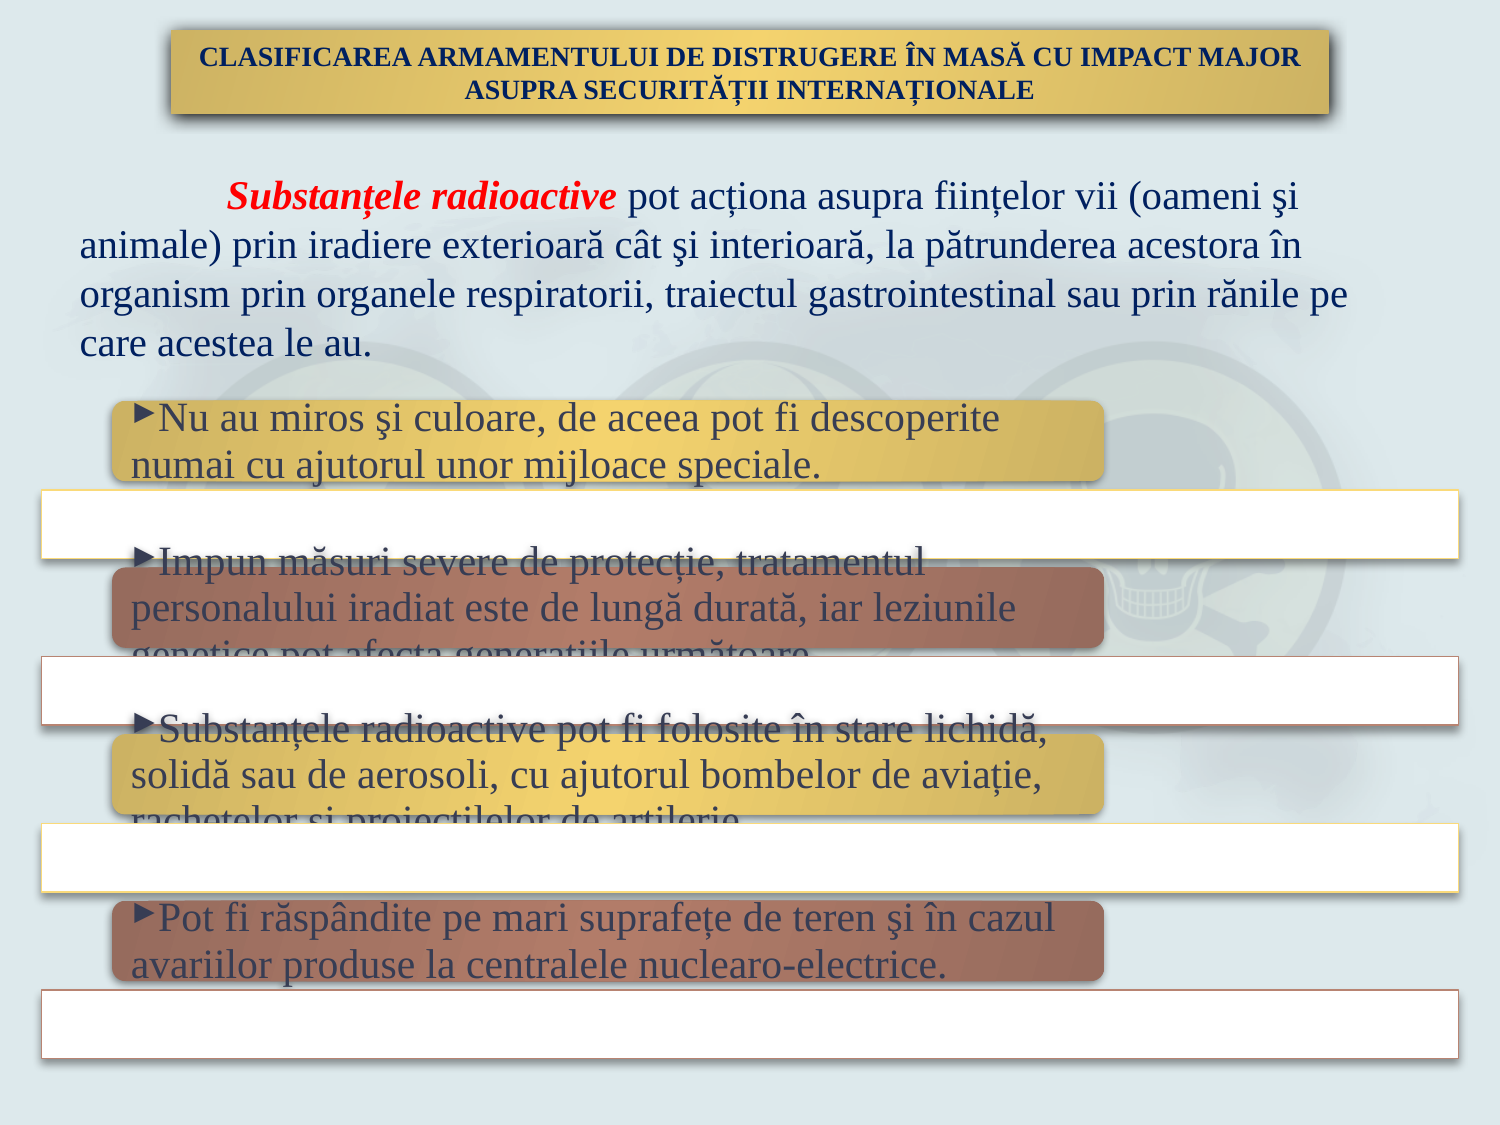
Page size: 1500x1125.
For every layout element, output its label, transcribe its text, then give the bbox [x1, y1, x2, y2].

list Substanțele radioactive pot acționa asupra ființelor vii (oameni şi animale) prin iradiere exterioară cât şi interioară, la pătrunderea acestora în organism prin organele respiratorii, traiectul gastrointestinal sau prin rănile pe care acestea le au. [64, 160, 1437, 215]
picture [17, 215, 1468, 894]
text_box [41, 391, 1459, 1059]
text_box CLASIFICAREA ARMAMENTULUI DE DISTRUGERE ÎN MASĂ CU IMPACT MAJOR ASUPRA SECURITĂȚII INTERNAȚIONALE [171, 30, 1329, 114]
